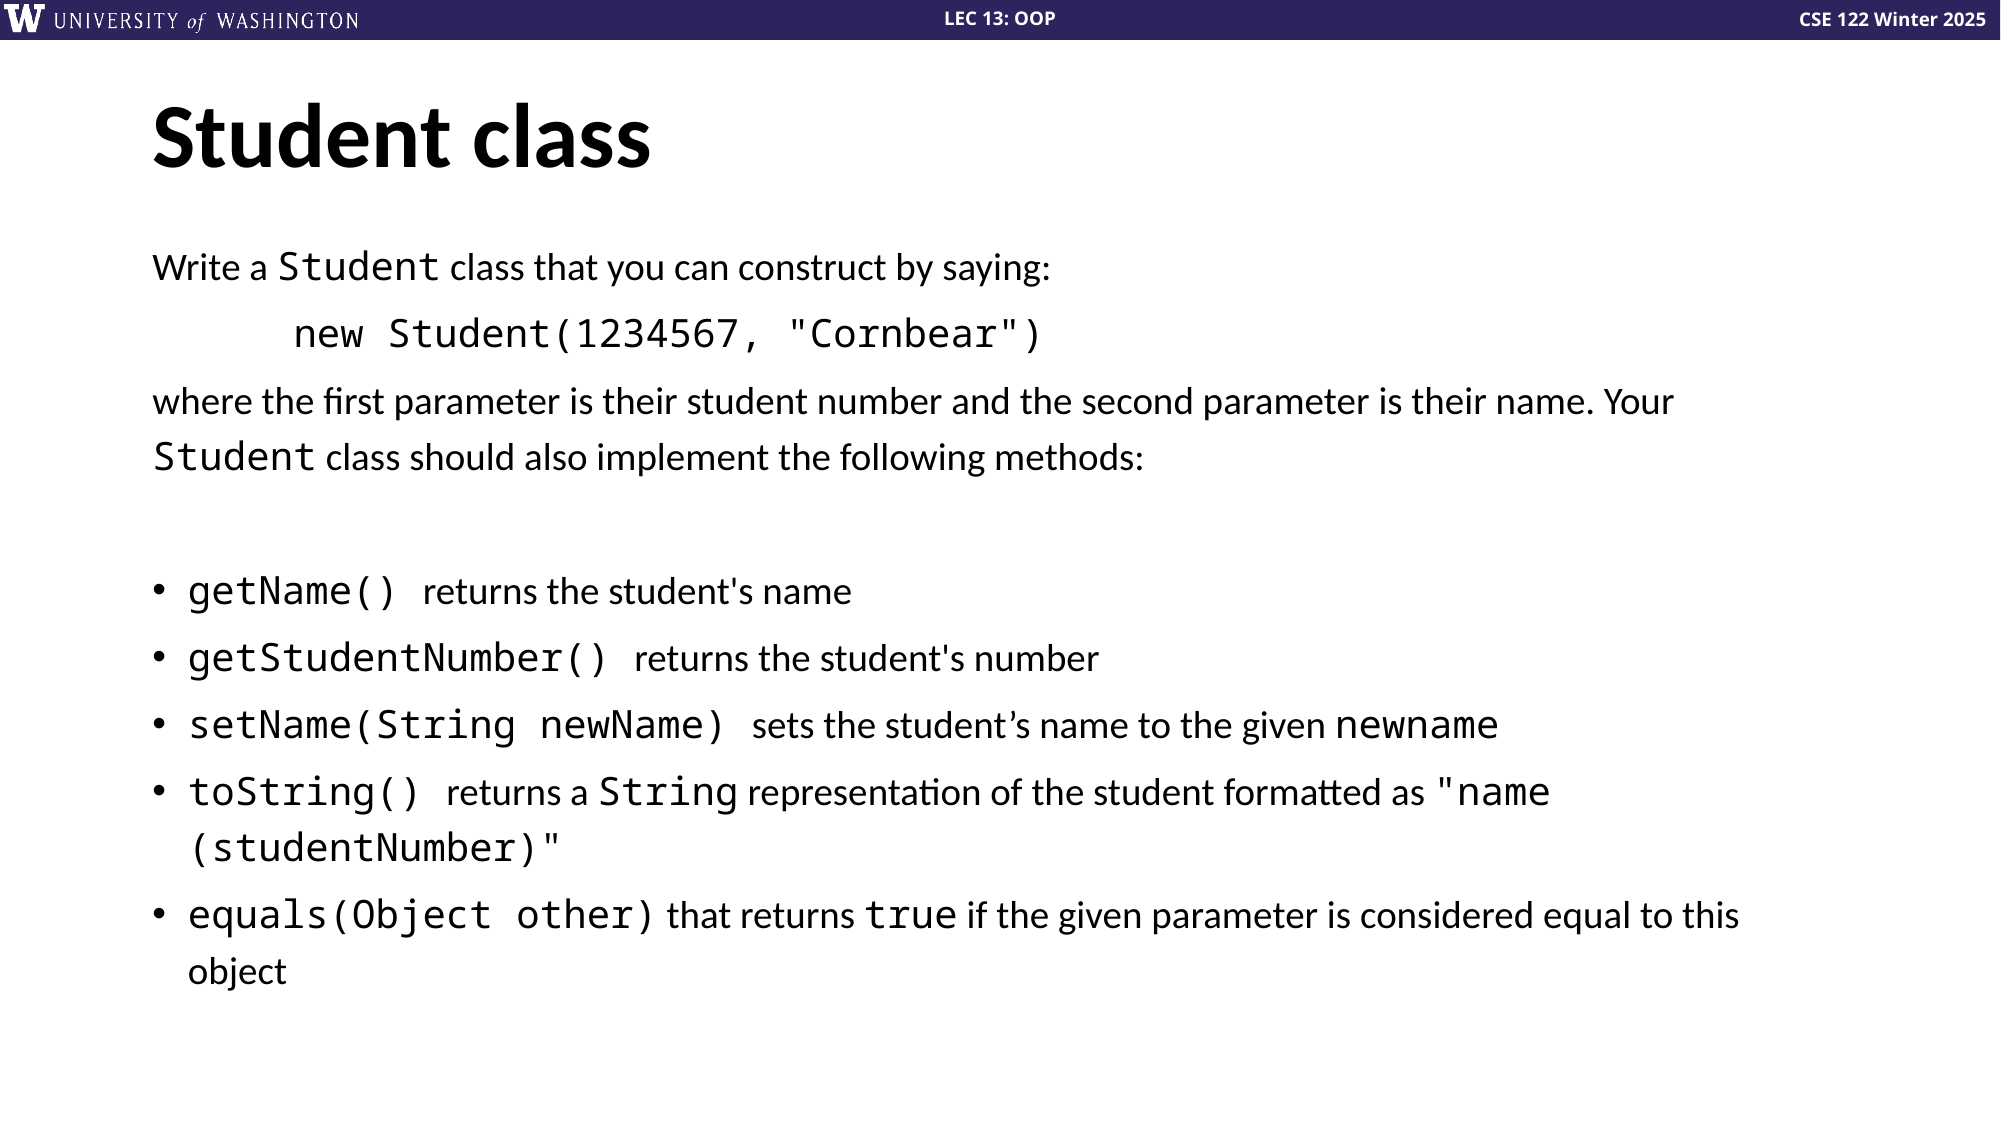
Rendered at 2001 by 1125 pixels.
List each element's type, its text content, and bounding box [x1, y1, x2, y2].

title Student class [137, 74, 1863, 200]
list Write a Student class that you can construct by saying: new Student(1234567, "Cornbear") where the first parameter is their student number and the second parameter is their name. Your Student class should also implement the following methods: getName() returns the student's name getStudentNumber() returns the student's number setName(String newName) sets the student’s name to the given newname toString() returns a String representation of the student formatted as "name (studentNumber)" equals(Object other) that returns true if the given parameter is considered equal to this object [137, 224, 1863, 1014]
picture [4, 4, 358, 33]
